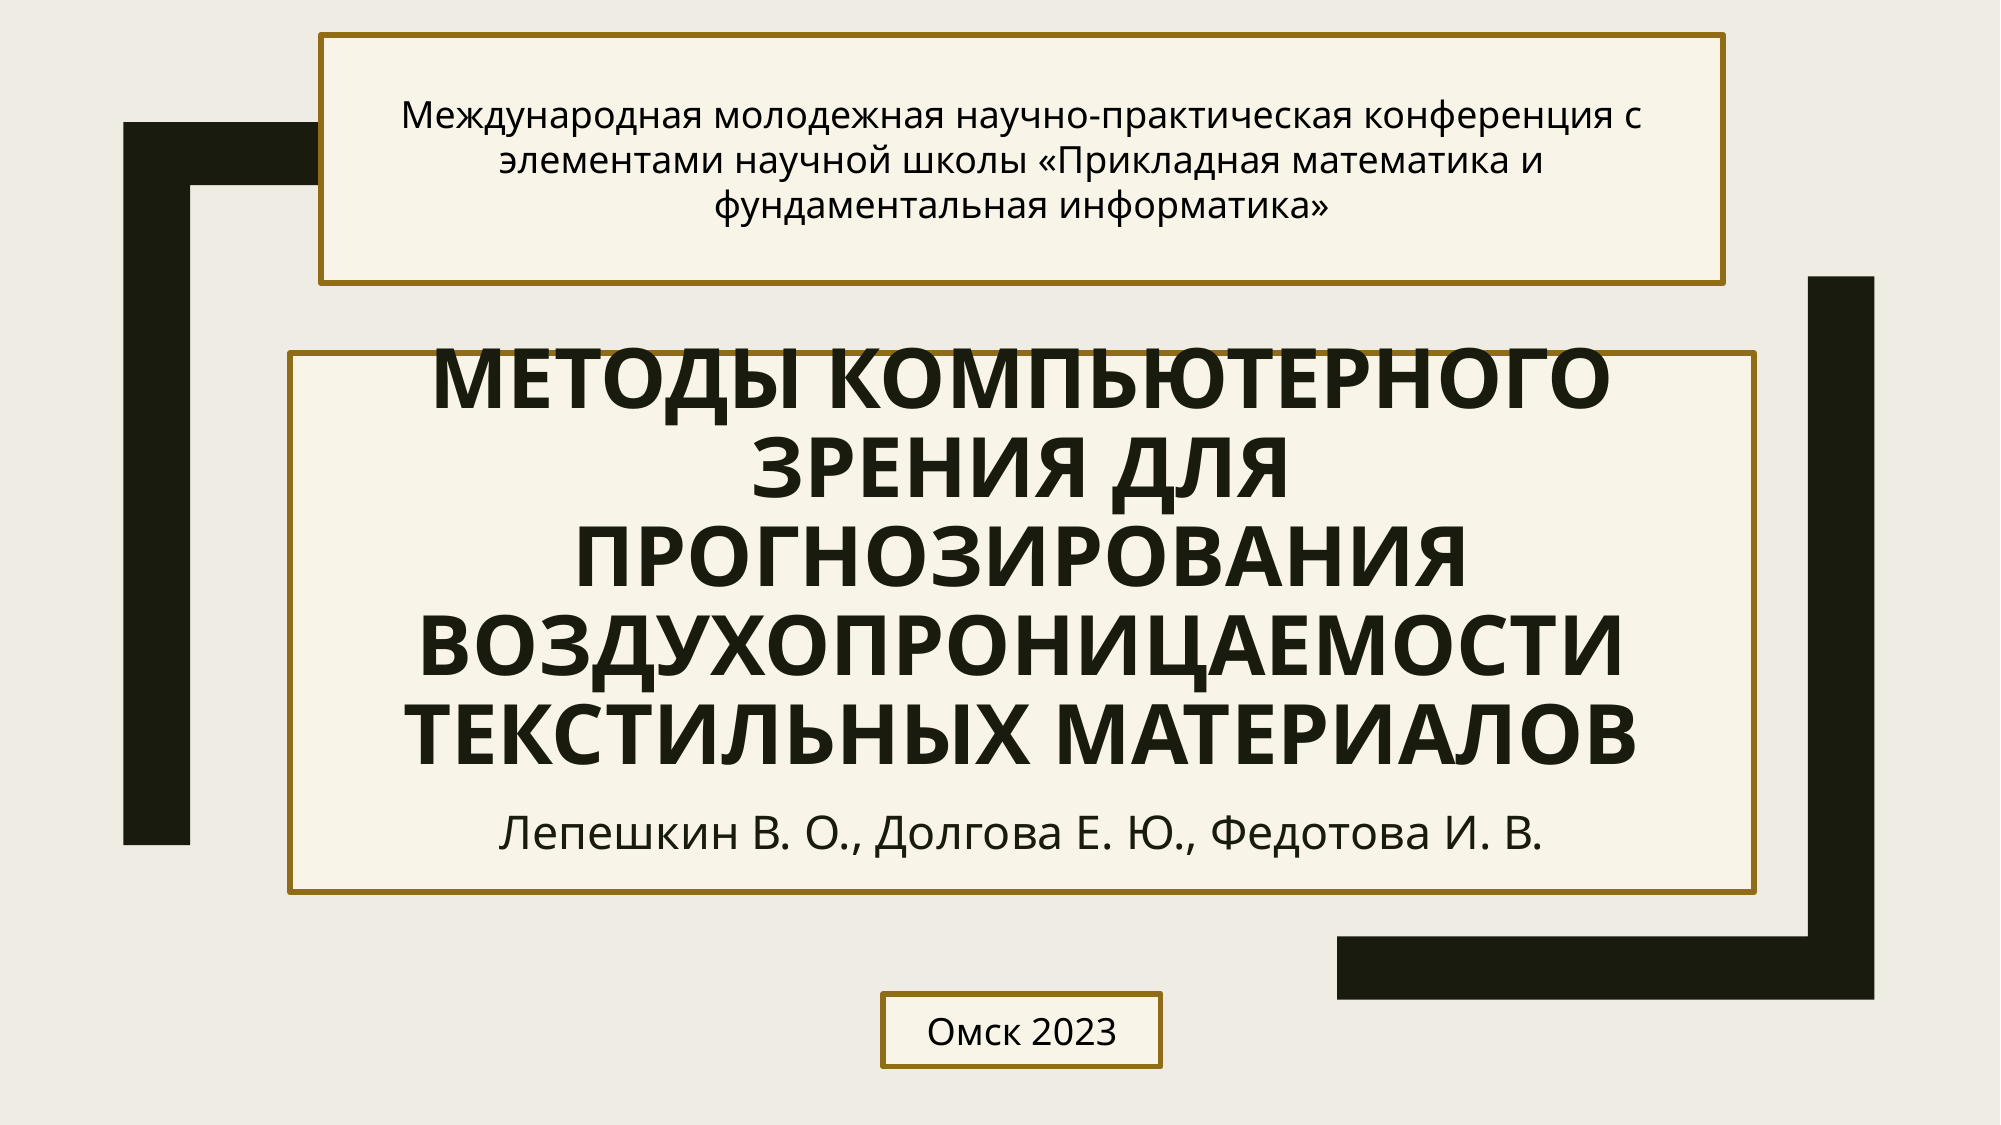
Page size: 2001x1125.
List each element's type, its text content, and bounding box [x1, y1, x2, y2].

subtitle Лепешкин В. О., Долгова Е. Ю., Федотова И. В. [463, 789, 1581, 868]
text_box Международная молодежная научно-практическая конференция с элементами научной школы «Прикладная математика и фундаментальная информатика» [318, 32, 1726, 286]
text_box [287, 350, 1757, 895]
text_box Омск 2023 [880, 991, 1163, 1069]
title Методы компьютерного зрения для прогнозирования воздухопроницаемости текстильных материалов [290, 315, 1754, 790]
